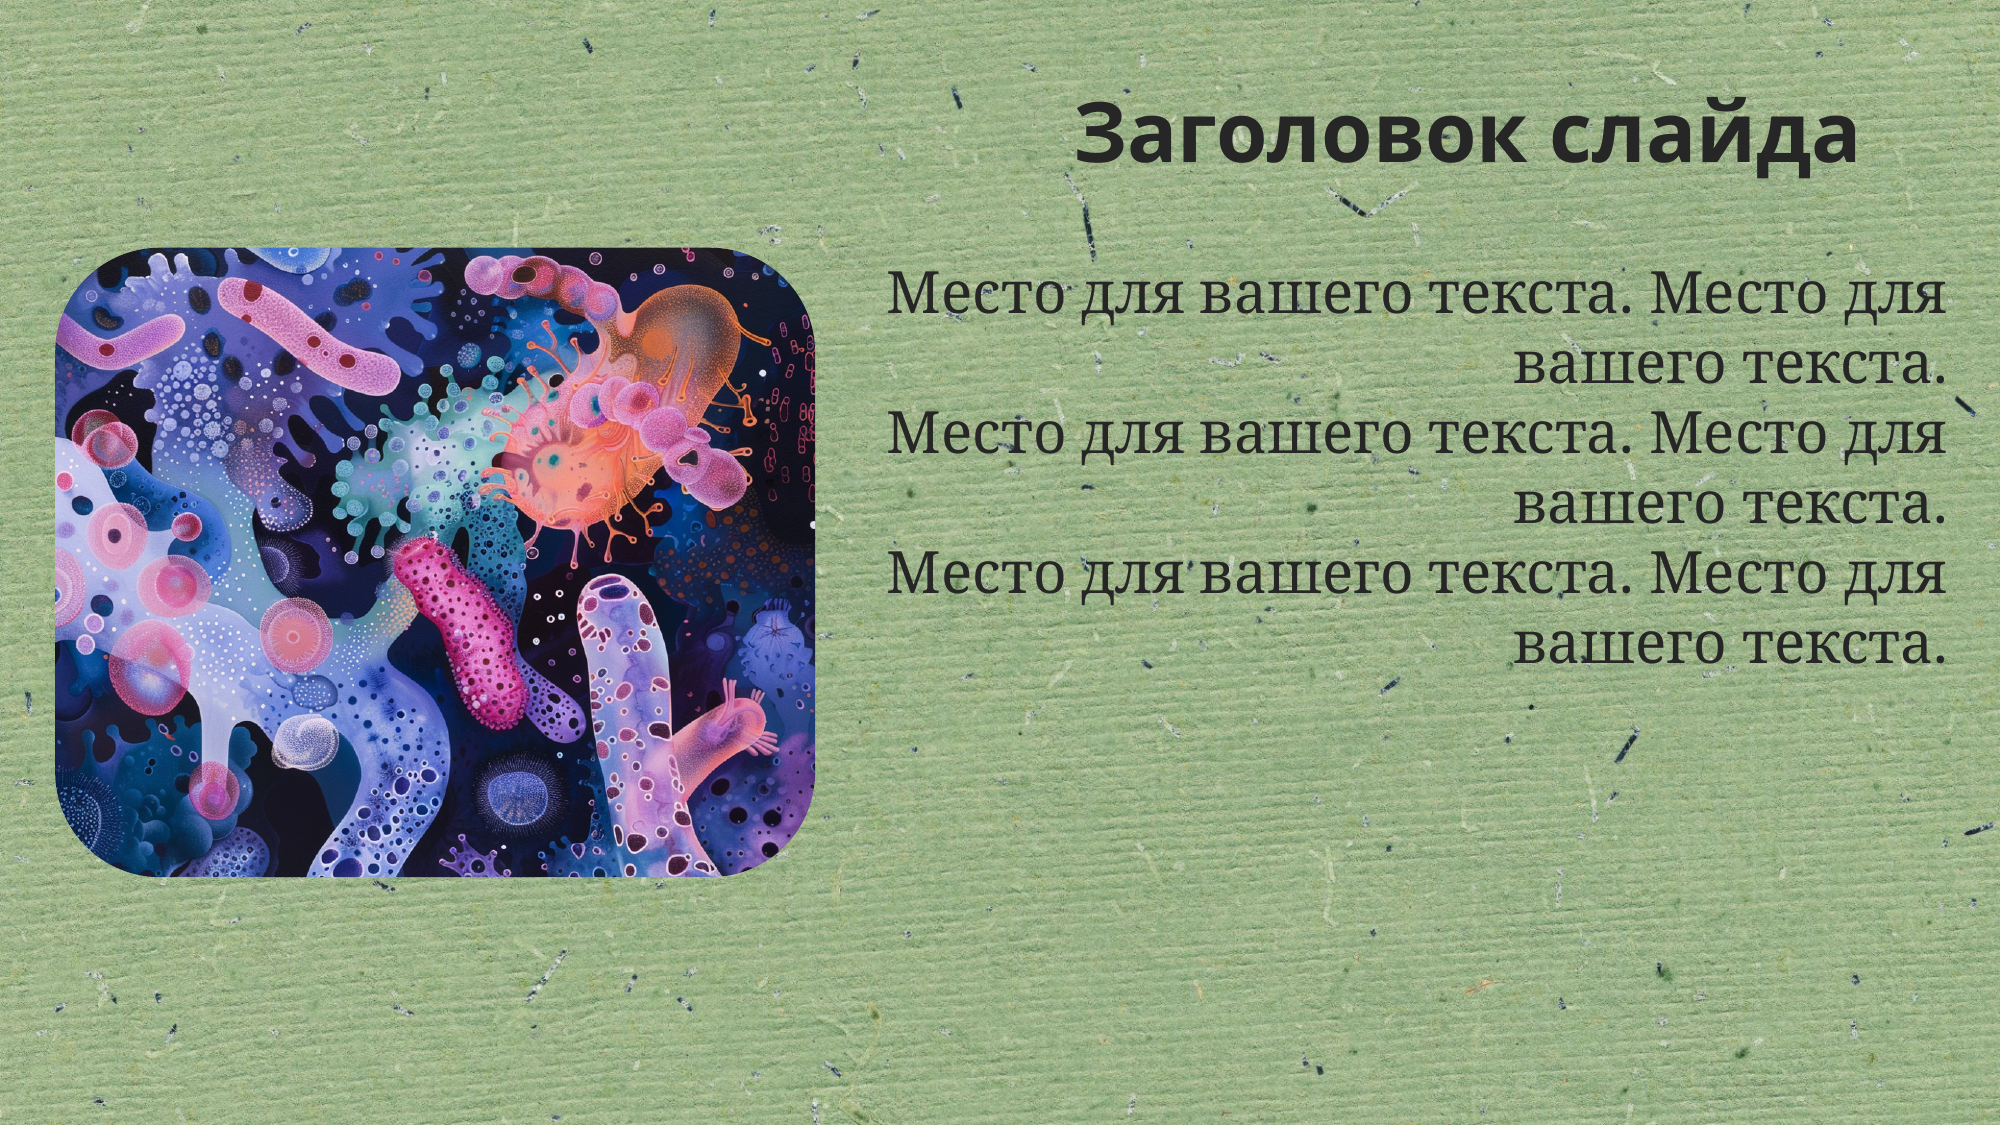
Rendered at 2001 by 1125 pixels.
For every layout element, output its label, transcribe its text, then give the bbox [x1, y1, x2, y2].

text_box Место для вашего текста. Место для вашего текста. Место для вашего текста. Место для вашего текста. Место для вашего текста. Место для вашего текста. [827, 247, 1963, 753]
picture [55, 247, 816, 878]
text_box Заголовок слайда [1058, 83, 1963, 247]
